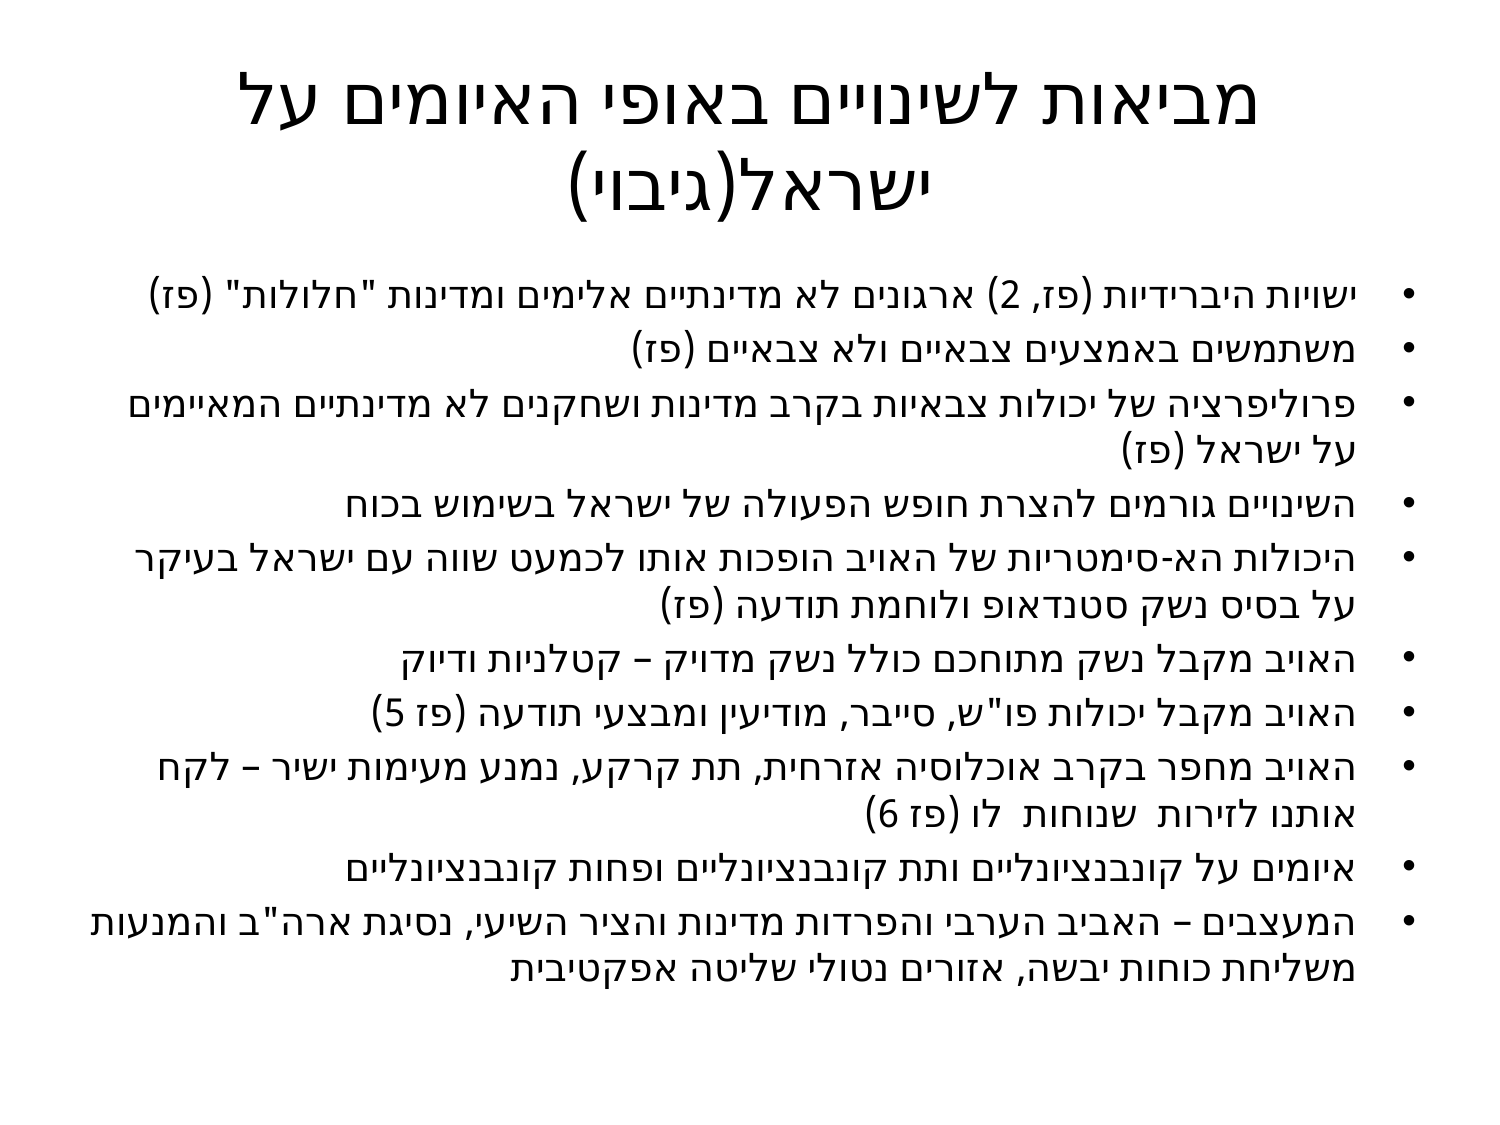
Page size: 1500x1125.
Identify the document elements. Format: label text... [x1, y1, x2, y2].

title מביאות לשינויים באופי האיומים על ישראל(גיבוי) [75, 45, 1425, 233]
list ישויות היברידיות (פז, 2) ארגונים לא מדינתיים אלימים ומדינות "חלולות" (פז) משתמשים באמצעים צבאיים ולא צבאיים (פז) פרוליפרציה של יכולות צבאיות בקרב מדינות ושחקנים לא מדינתיים המאיימים על ישראל (פז) השינויים גורמים להצרת חופש הפעולה של ישראל בשימוש בכוח היכולות הא-סימטריות של האויב הופכות אותו לכמעט שווה עם ישראל בעיקר על בסיס נשק סטנדאופ ולוחמת תודעה (פז) האויב מקבל נשק מתוחכם כולל נשק מדויק – קטלניות ודיוק האויב מקבל יכולות פו"ש, סייבר, מודיעין ומבצעי תודעה (פז 5) האויב מחפר בקרב אוכלוסיה אזרחית, תת קרקע, נמנע מעימות ישיר – לקח אותנו לזירות שנוחות לו (פז 6) איומים על קונבנציונליים ותת קונבנציונליים ופחות קונבנציונליים המעצבים – האביב הערבי והפרדות מדינות והציר השיעי, נסיגת ארה"ב והמנעות משליחת כוחות יבשה, אזורים נטולי שליטה אפקטיבית [75, 262, 1425, 1005]
